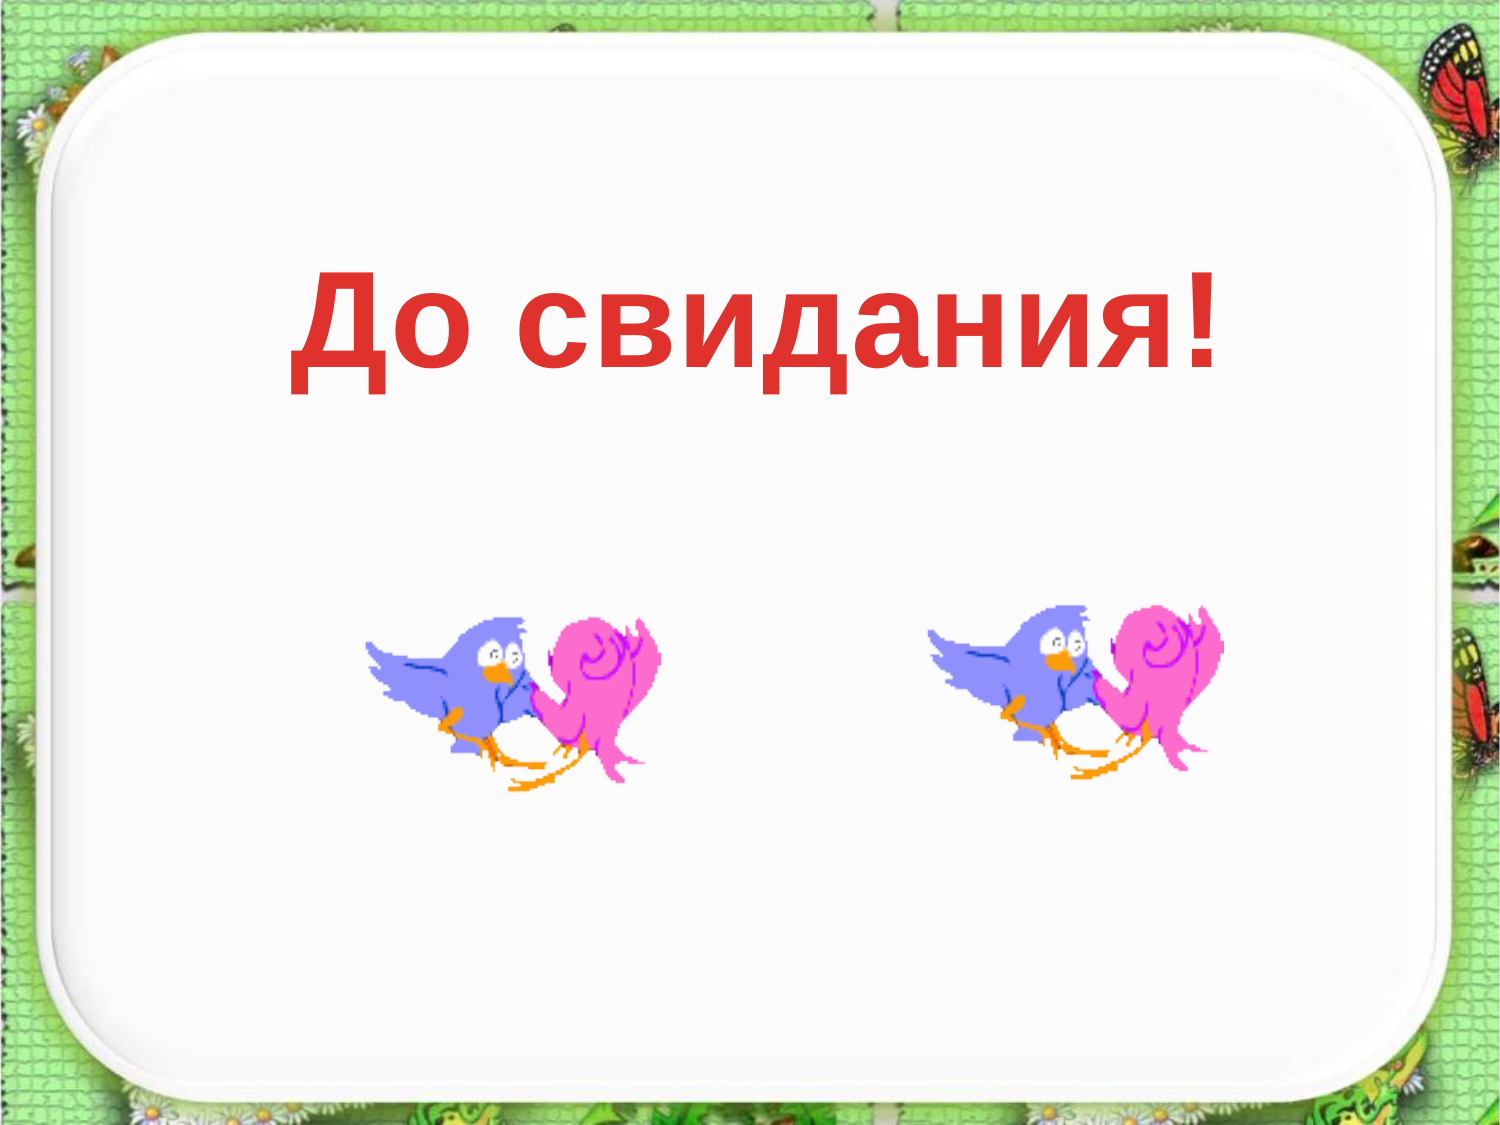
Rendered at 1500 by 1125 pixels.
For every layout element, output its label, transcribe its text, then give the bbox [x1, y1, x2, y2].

picture [0, 0, 1500, 1125]
text_box До свидания! [275, 222, 1242, 403]
